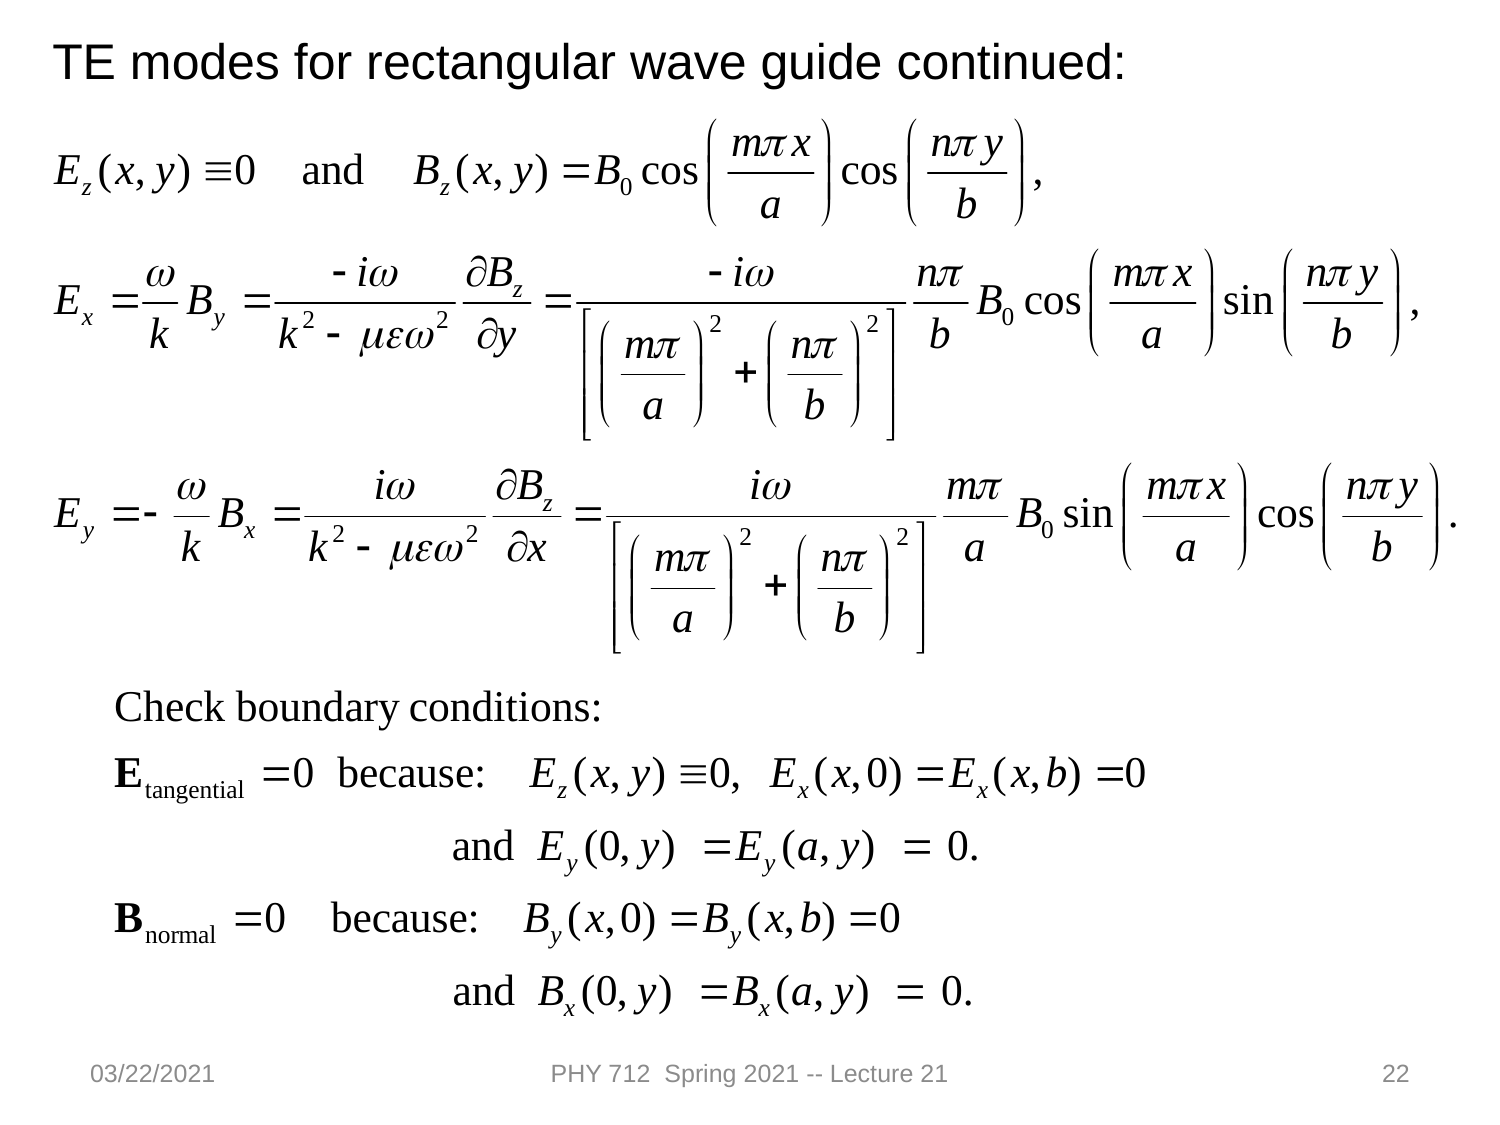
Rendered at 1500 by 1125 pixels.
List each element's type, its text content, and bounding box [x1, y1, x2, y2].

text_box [108, 679, 1155, 1026]
slide_number 22 [1074, 1042, 1425, 1103]
footer PHY 712 Spring 2021 -- Lecture 21 [512, 1042, 988, 1103]
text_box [45, 108, 1463, 663]
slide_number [75, 1042, 425, 1103]
text_box TE modes for rectangular wave guide continued: [37, 22, 1225, 97]
